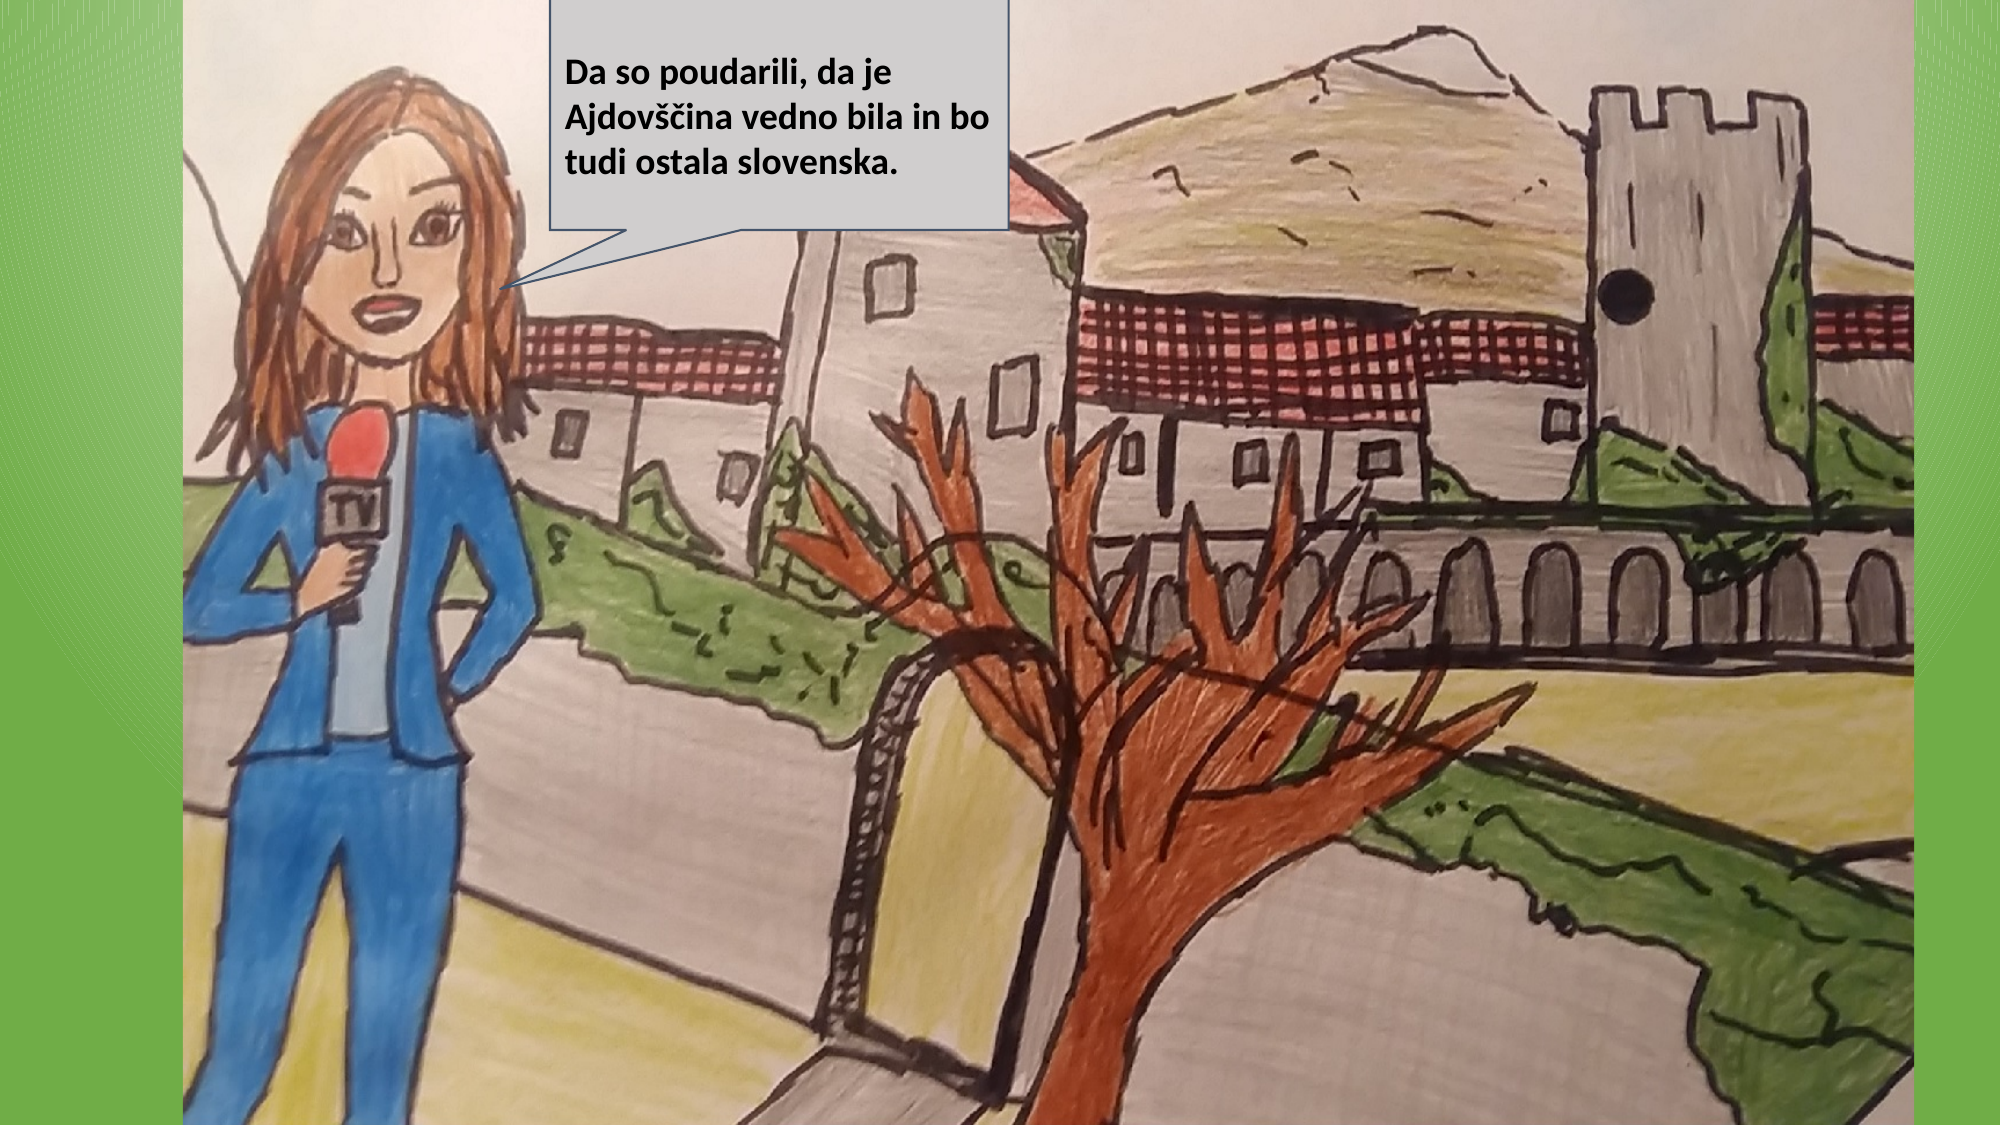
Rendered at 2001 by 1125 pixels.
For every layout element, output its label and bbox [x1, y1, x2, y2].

picture [182, 0, 1915, 1125]
